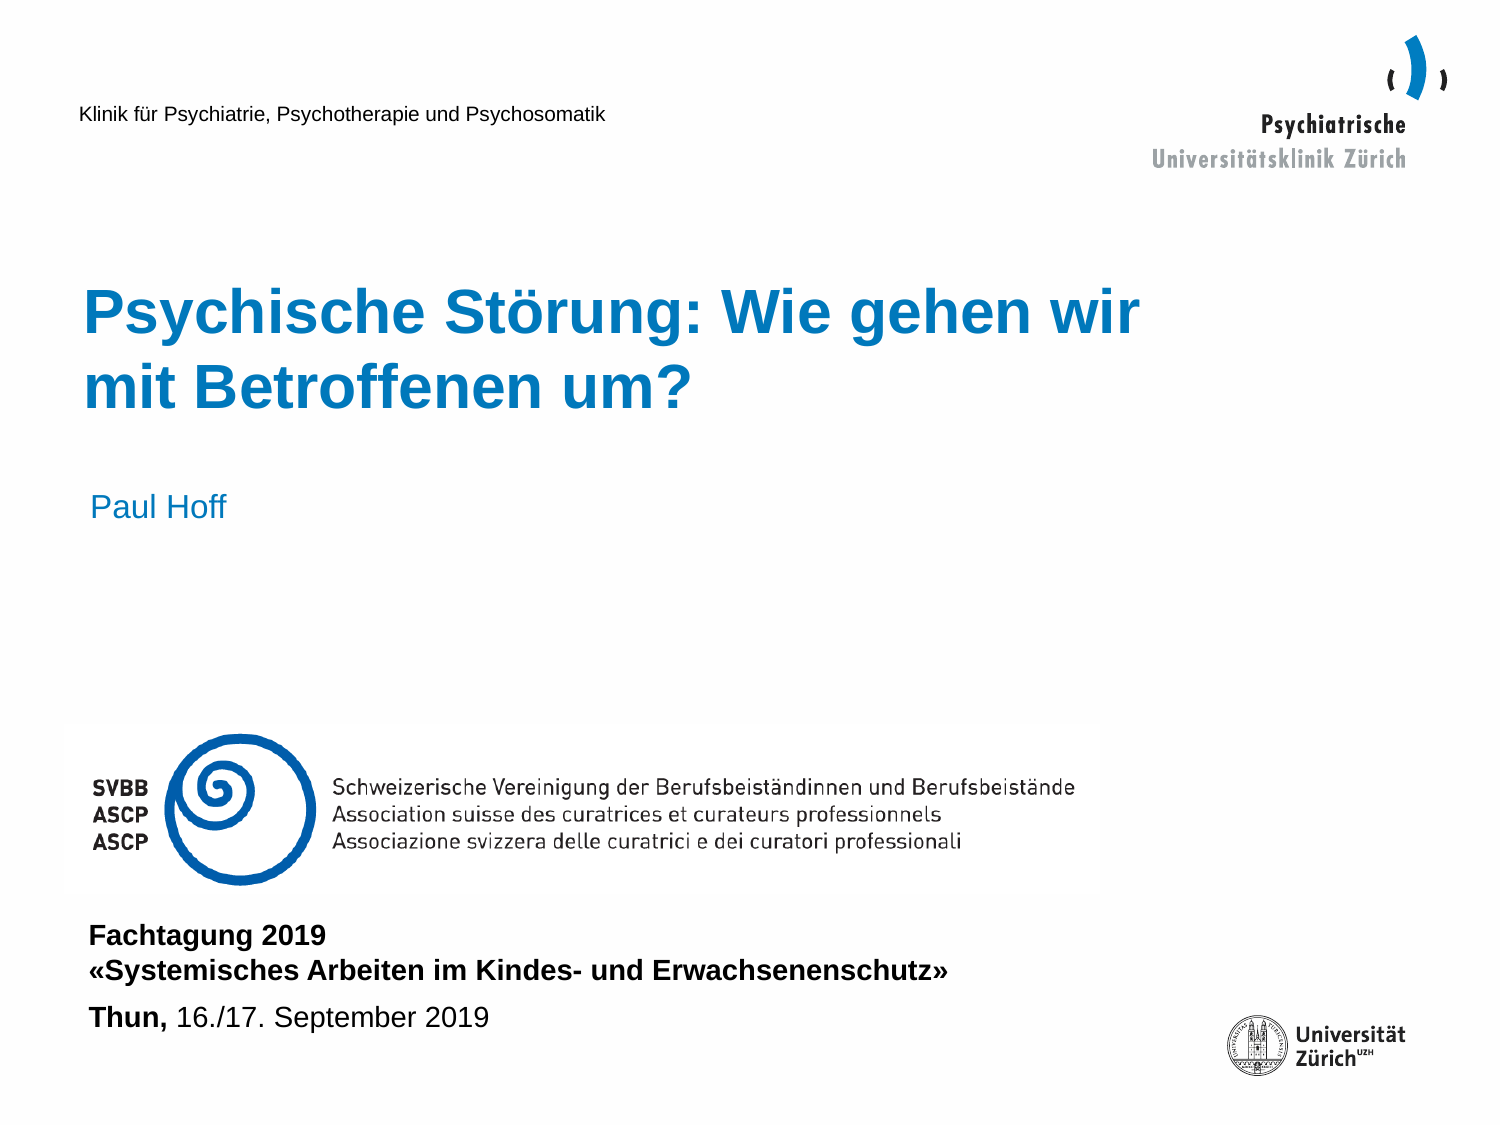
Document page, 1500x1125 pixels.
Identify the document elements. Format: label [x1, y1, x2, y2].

picture [64, 724, 1100, 894]
